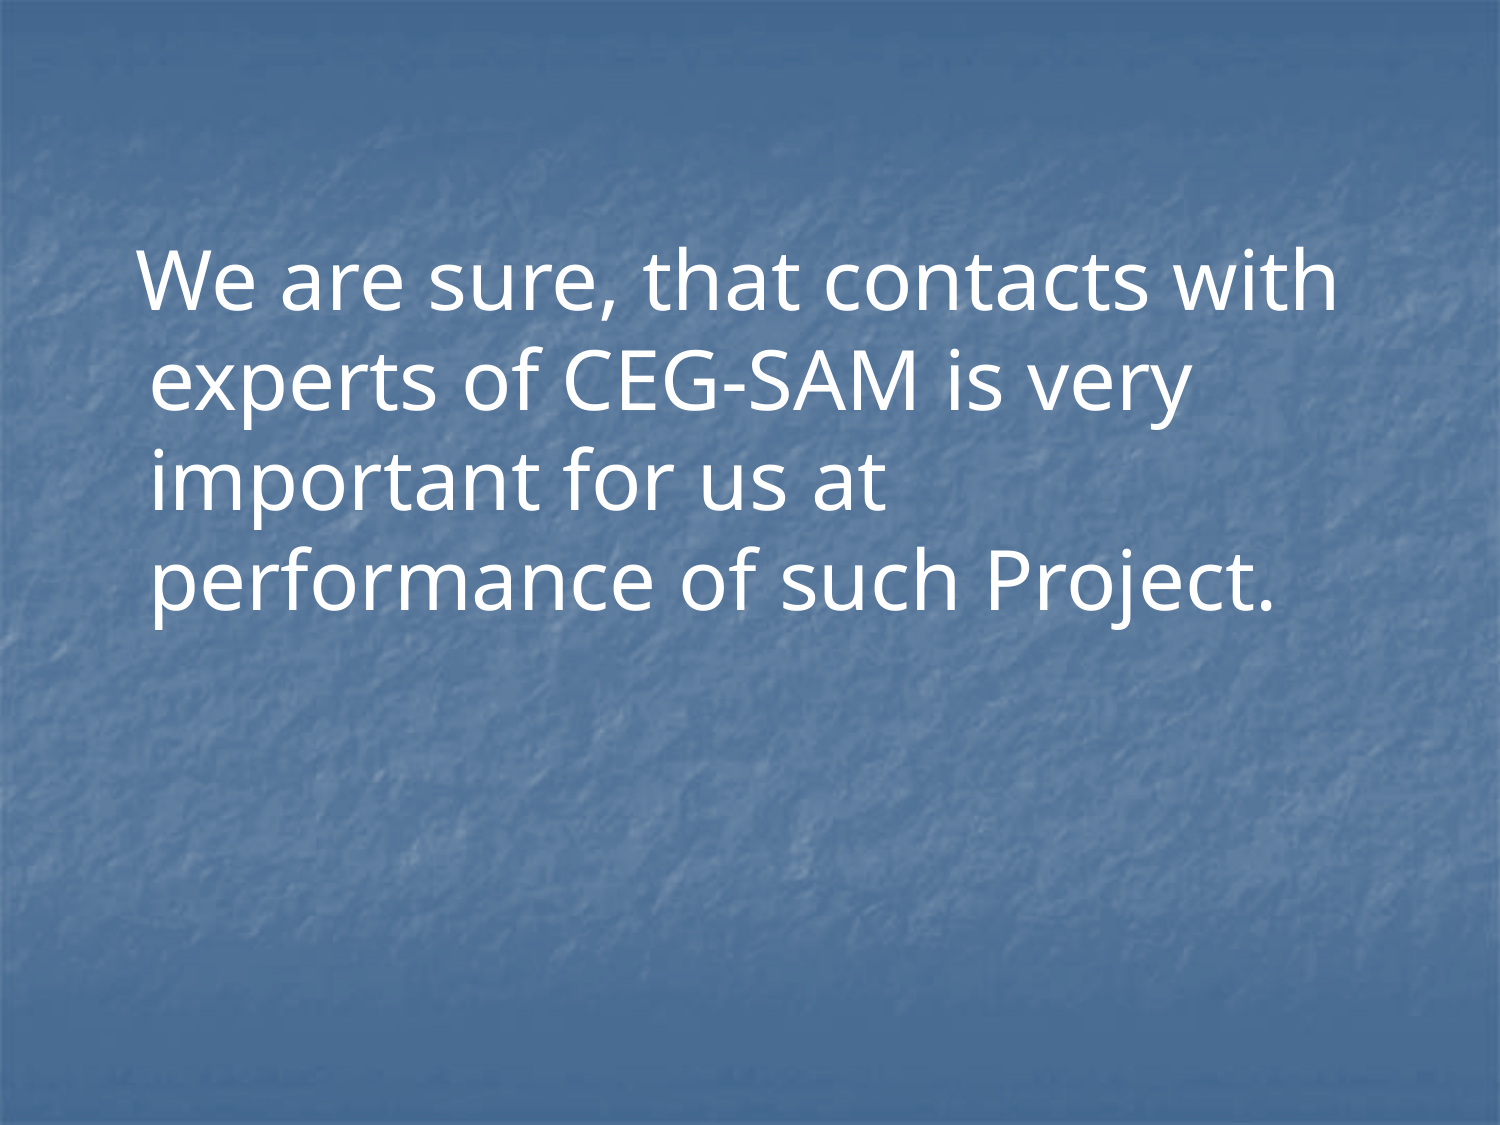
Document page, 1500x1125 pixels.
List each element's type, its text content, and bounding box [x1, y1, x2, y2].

list We are sure, that contacts with experts of CEG-SAM is very important for us at performance of such Project. [76, 220, 1427, 646]
